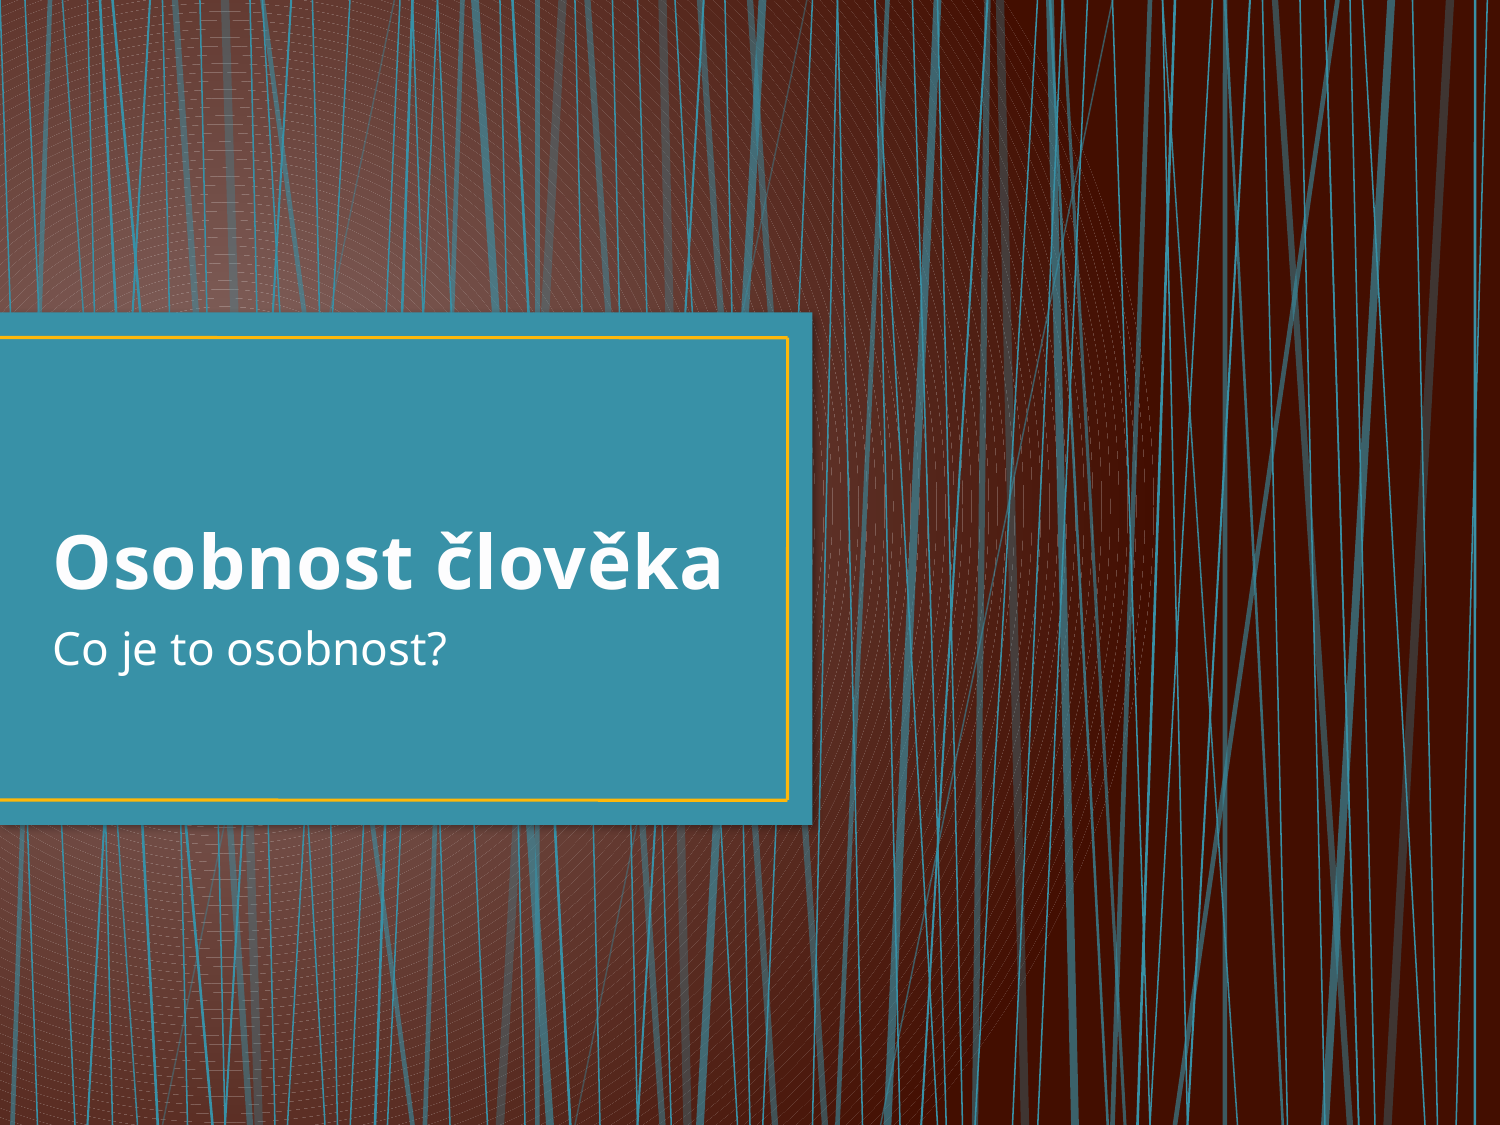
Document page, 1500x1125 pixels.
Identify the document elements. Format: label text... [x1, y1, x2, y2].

subtitle Co je to osobnost? [37, 612, 763, 788]
title Osobnost člověka [37, 349, 763, 612]
